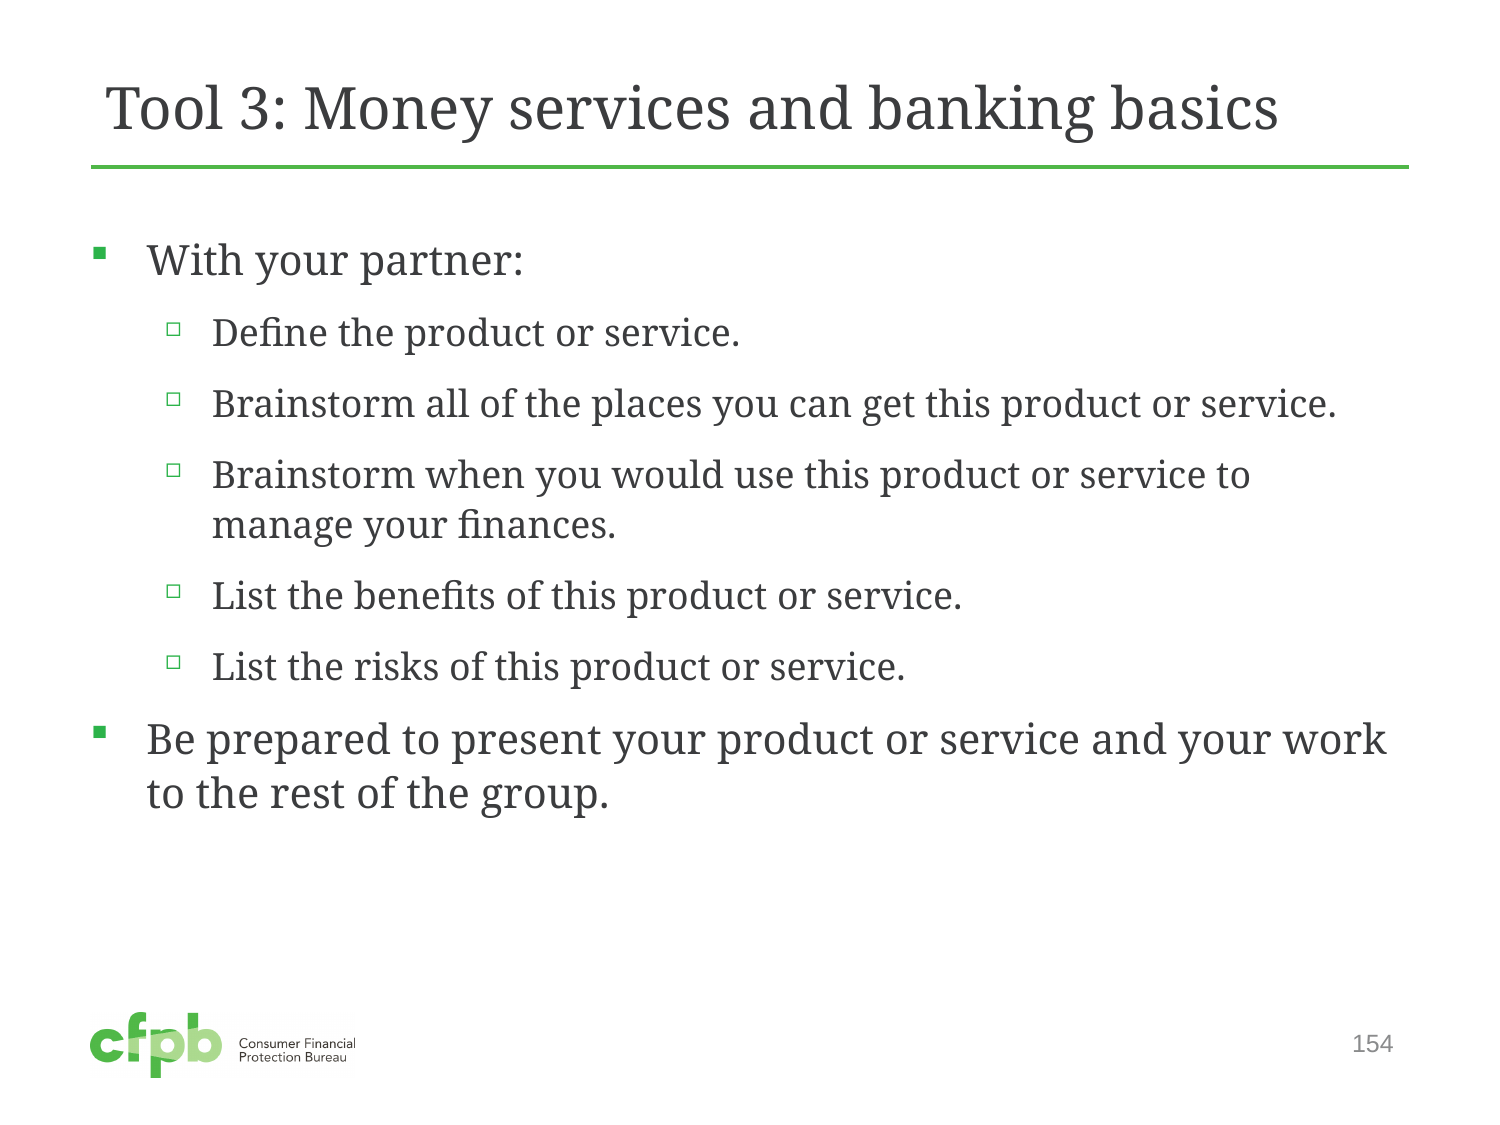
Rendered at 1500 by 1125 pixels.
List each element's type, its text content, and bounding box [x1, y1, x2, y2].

list With your partner: Define the product or service. Brainstorm all of the places you can get this product or service. Brainstorm when you would use this product or service to manage your finances. List the benefits of this product or service. List the risks of this product or service. Be prepared to present your product or service and your work to the rest of the group. [75, 221, 1410, 965]
picture [90, 1012, 355, 1078]
footer 154 [934, 1012, 1410, 1073]
title Tool 3: Money services and banking basics [90, 45, 1410, 167]
